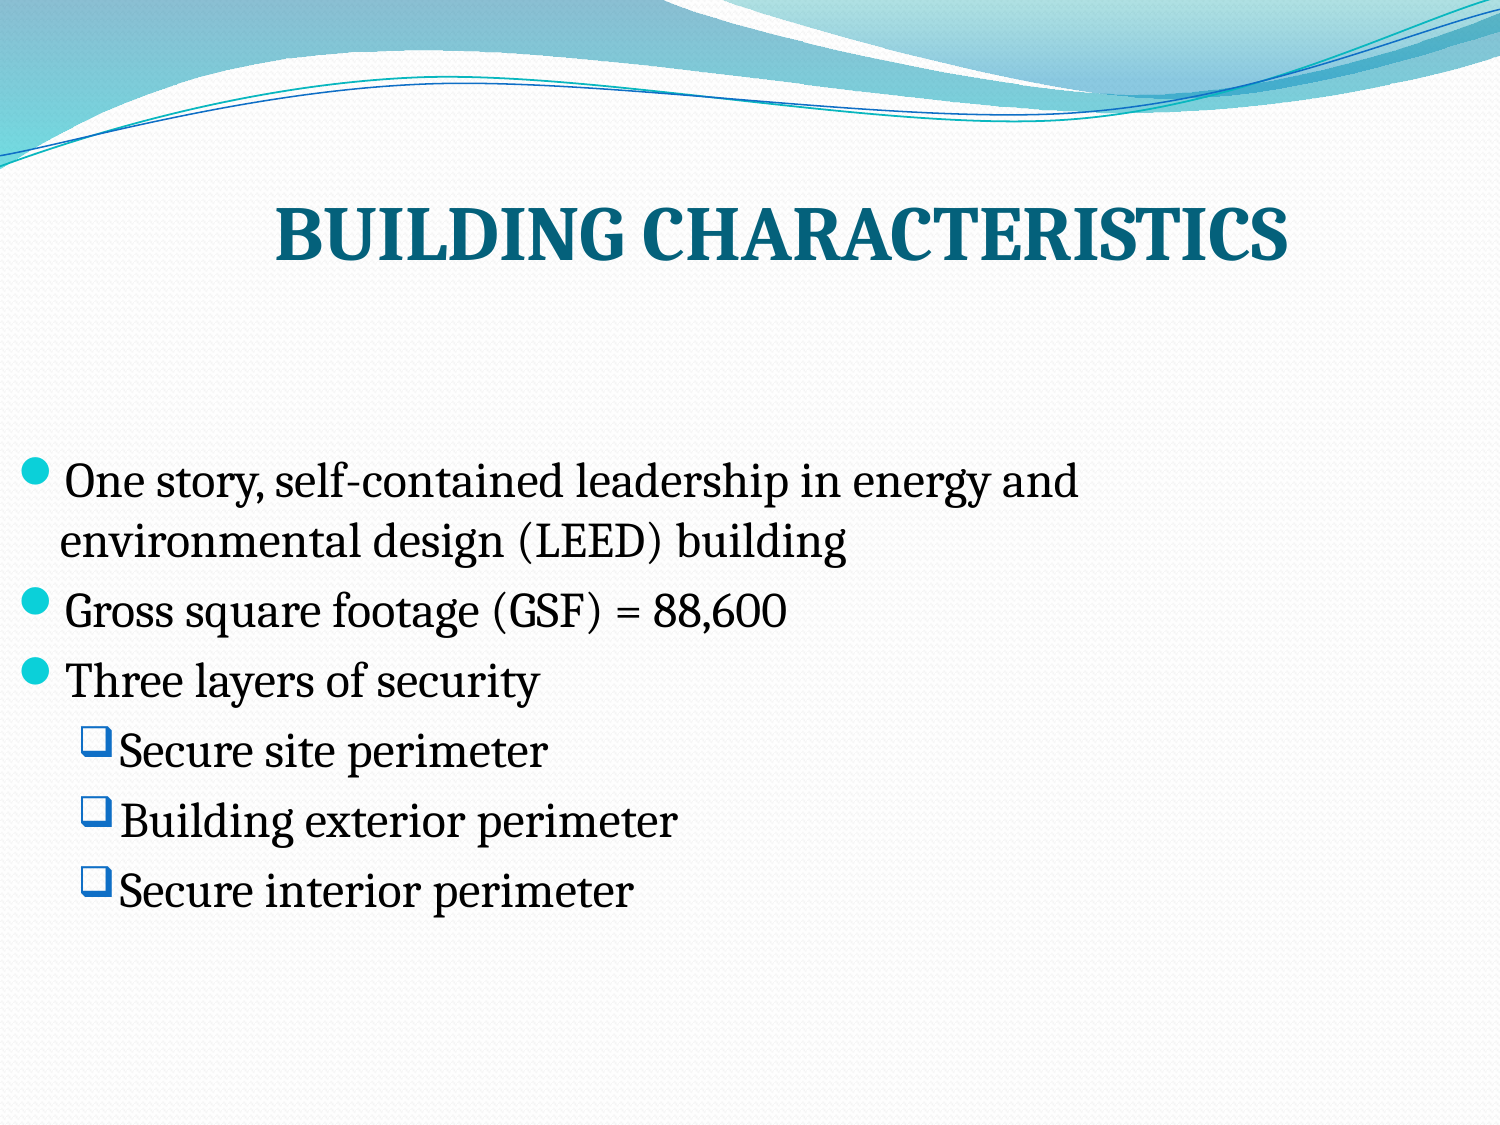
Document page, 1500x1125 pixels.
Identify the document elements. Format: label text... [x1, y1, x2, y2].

title BUILDING CHARACTERISTICS [162, 174, 1400, 388]
list One story, self-contained leadership in energy and environmental design (LEED) building Gross square footage (GSF) = 88,600 Three layers of security Secure site perimeter Building exterior perimeter Secure interior perimeter [0, 299, 1388, 1025]
